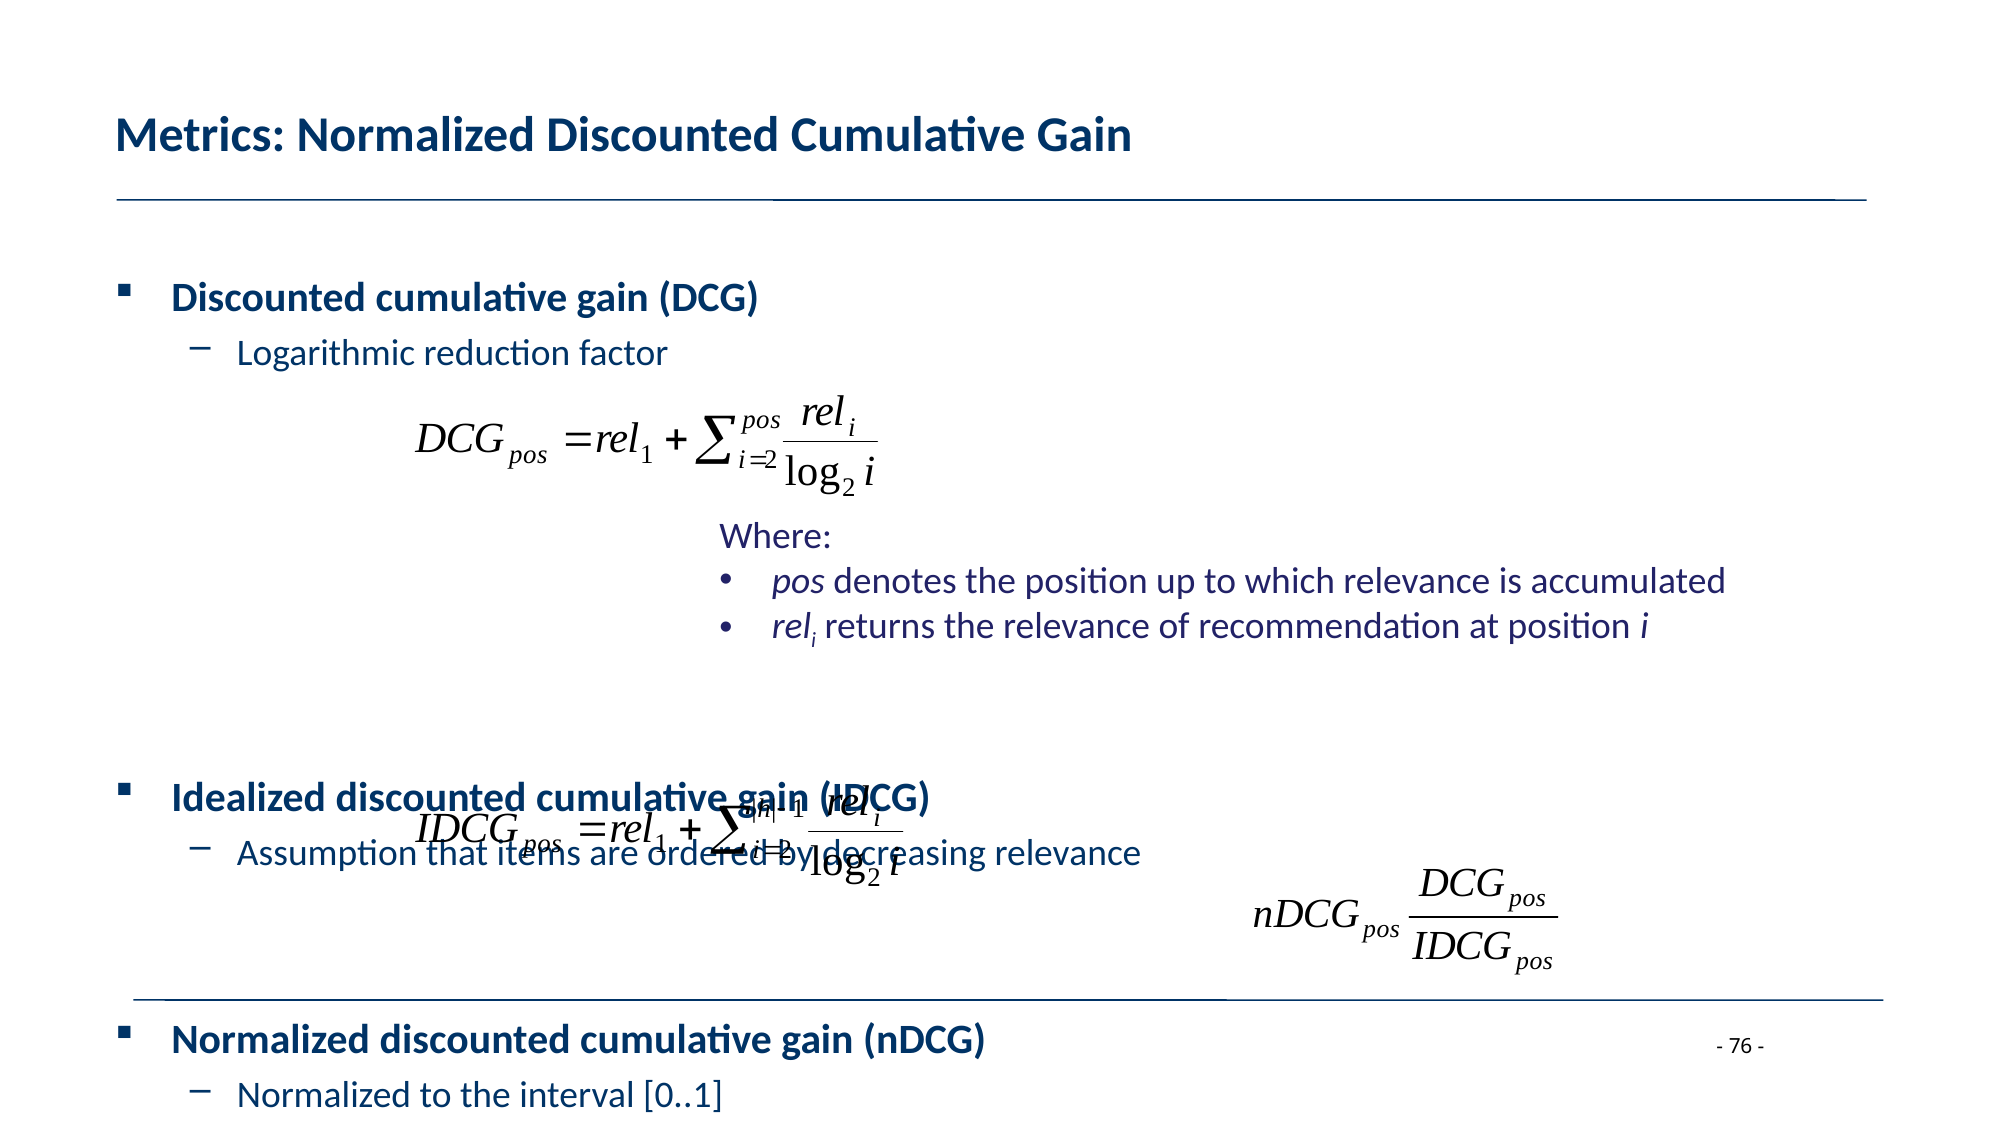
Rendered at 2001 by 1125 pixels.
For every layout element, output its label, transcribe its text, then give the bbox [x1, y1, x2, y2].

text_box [409, 774, 910, 894]
list Discounted cumulative gain (DCG) Logarithmic reduction factor Idealized discounted cumulative gain (IDCG) Assumption that items are ordered by decreasing relevance Normalized discounted cumulative gain (nDCG) Normalized to the interval [0..1] [99, 262, 1901, 1006]
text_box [1247, 857, 1565, 982]
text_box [409, 385, 885, 504]
text_box Where: pos denotes the position up to which relevance is accumulated reli returns the relevance of recommendation at position i [704, 503, 1750, 660]
title Metrics: Normalized Discounted Cumulative Gain [99, 37, 1901, 226]
